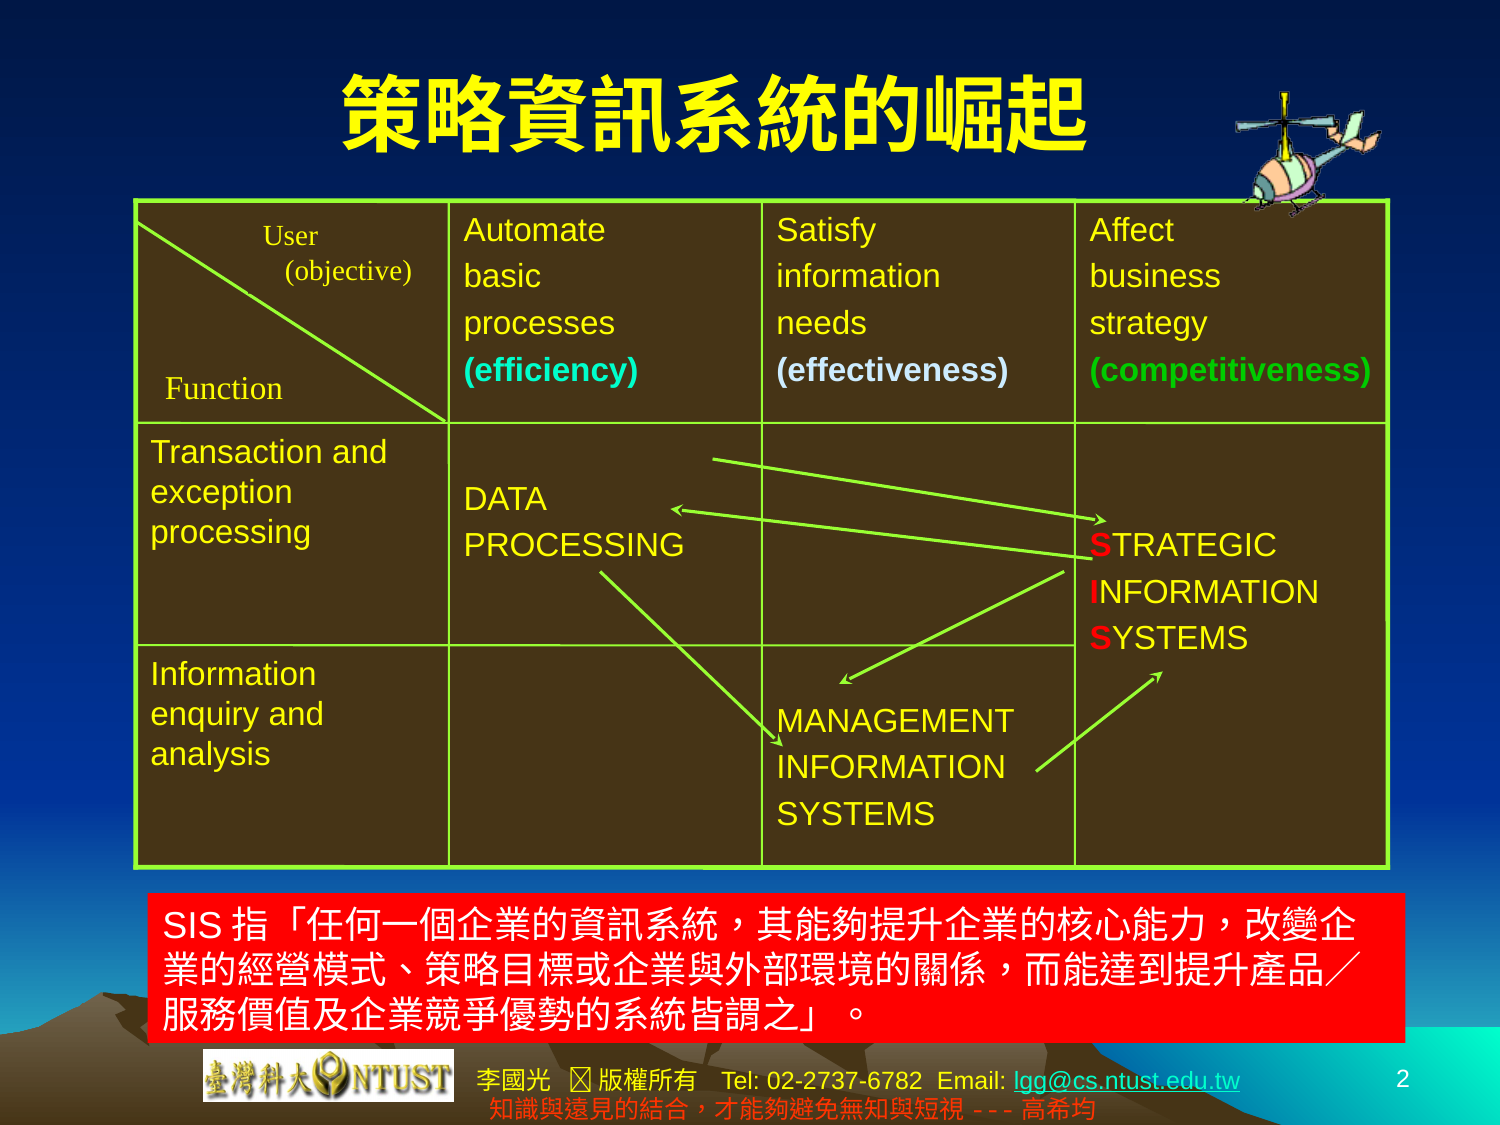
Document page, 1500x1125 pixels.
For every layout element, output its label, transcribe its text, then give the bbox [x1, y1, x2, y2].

text_box DATA PROCESSING [449, 423, 761, 645]
text_box [762, 423, 1074, 507]
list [1222, 89, 1386, 219]
text_box Information enquiry and analysis [136, 646, 448, 867]
text_box MANAGEMENT INFORMATION SYSTEMS [762, 779, 1074, 867]
slide_number 2 [1074, 1024, 1426, 1101]
text_box Function [150, 358, 299, 414]
text_box STRATEGIC INFORMATION SYSTEMS [1075, 423, 1387, 867]
text_box SIS指「任何一個企業的資訊系統，其能夠提升企業的核心能力，改變企業的經營模式、策略目標或企業與外部環境的關係，而能達到提升產品／服務價值及企業競爭優勢的系統皆謂之」。 [147, 893, 1406, 1043]
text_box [599, 508, 1164, 772]
text_box User (objective) [248, 208, 446, 294]
text_box Affect business strategy (competitiveness) [1075, 201, 1387, 423]
text_box Transaction and exception processing [136, 423, 448, 645]
text_box Automate basic processes (efficiency) [449, 201, 761, 422]
text_box Satisfy information needs (effectiveness) [762, 201, 1074, 422]
text_box [449, 646, 761, 867]
text_box [136, 201, 448, 422]
picture [203, 1049, 454, 1102]
text_box 策略資訊系統的崛起 [325, 54, 1105, 170]
